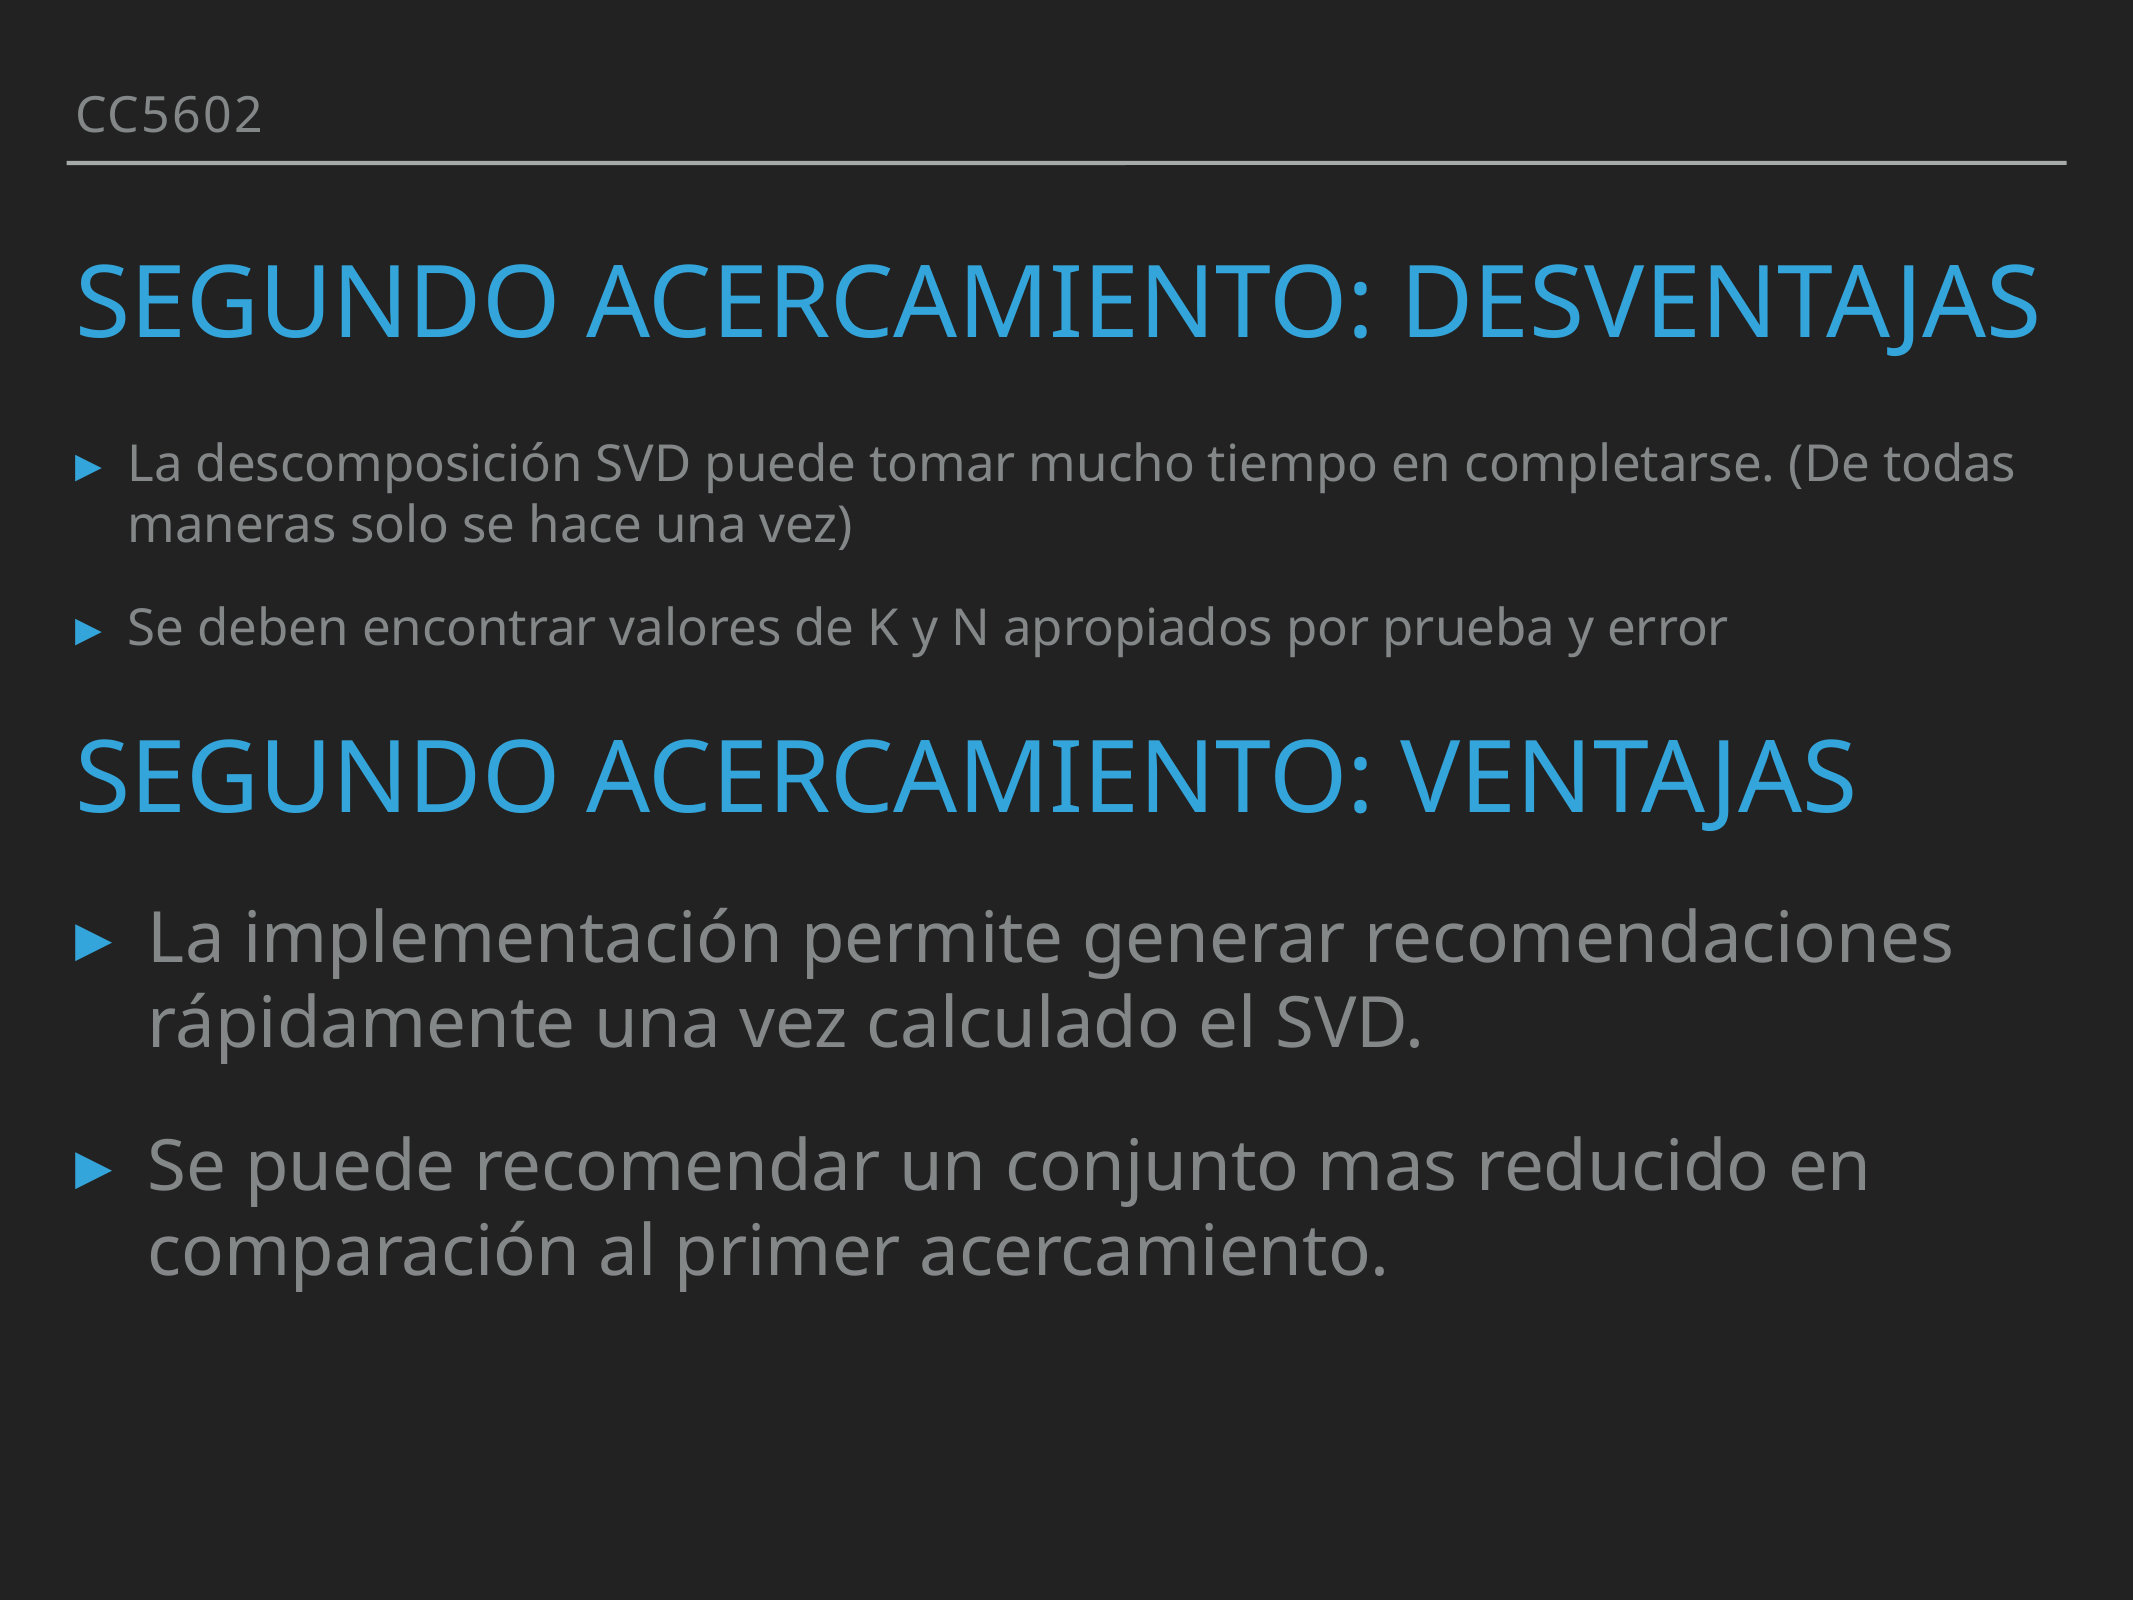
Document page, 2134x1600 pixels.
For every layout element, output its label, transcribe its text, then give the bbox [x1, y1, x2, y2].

list CC5602 [66, 74, 1901, 151]
list La descomposición SVD puede tomar mucho tiempo en completarse. (De todas maneras solo se hace una vez) Se deben encontrar valores de K y N apropiados por prueba y error [66, 421, 2068, 690]
text_box Segundo acercamiento: ventajas [66, 726, 2067, 846]
title Segundo acercamiento: Desventajas [66, 251, 2068, 372]
text_box La implementación permite generar recomendaciones rápidamente una vez calculado el SVD. Se puede recomendar un conjunto mas reducido en comparación al primer acercamiento. [66, 883, 2067, 1346]
